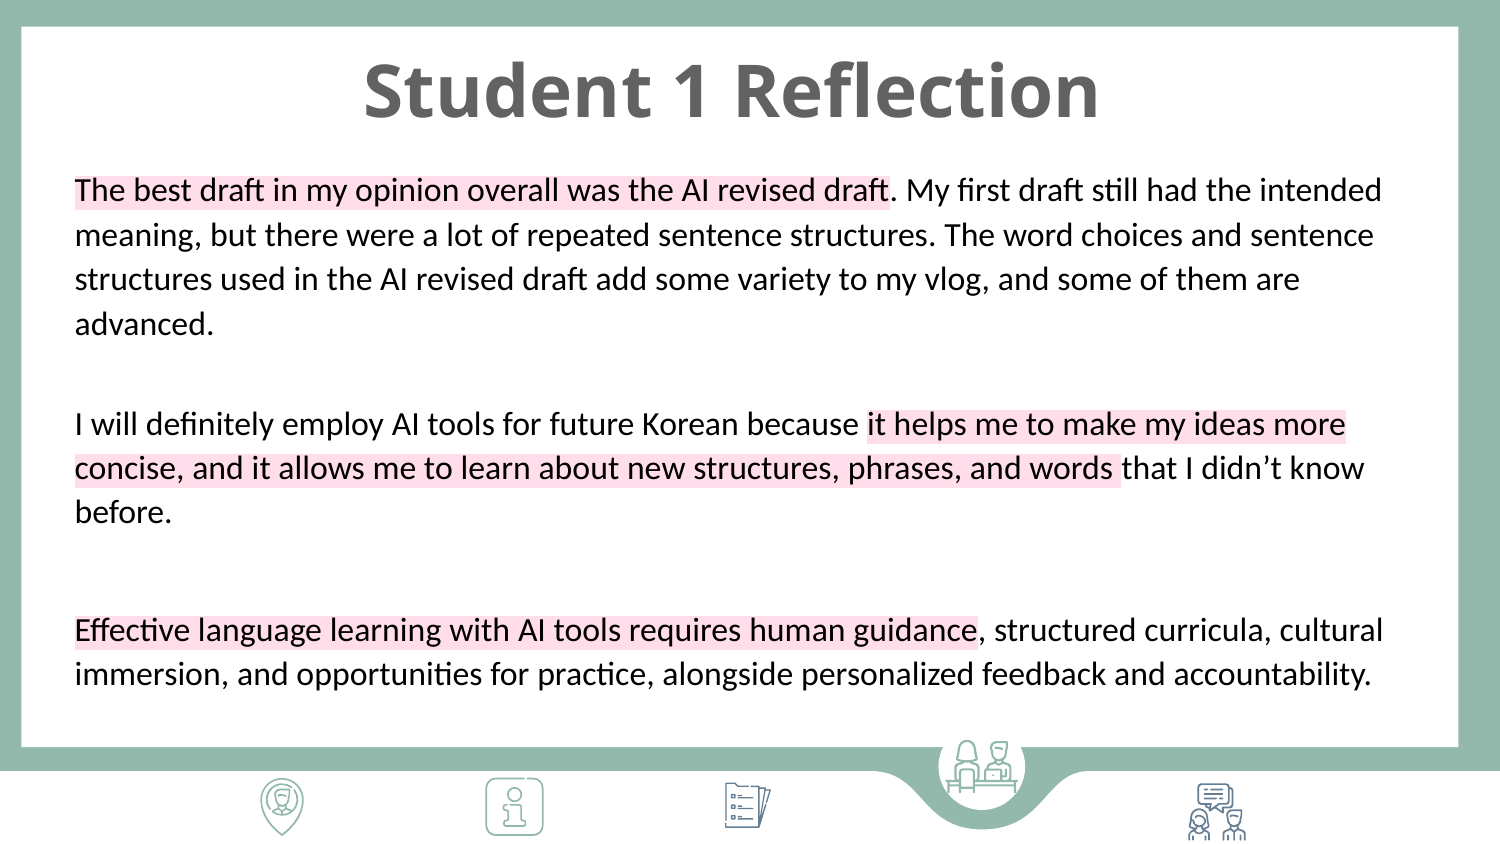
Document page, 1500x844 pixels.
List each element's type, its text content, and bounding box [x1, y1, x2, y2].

list The best draft in my opinion overall was the AI revised draft. My first draft still had the intended meaning, but there were a lot of repeated sentence structures. The word choices and sentence structures used in the AI revised draft add some variety to my vlog, and some of them are advanced. I will definitely employ AI tools for future Korean because it helps me to make my ideas more concise, and it allows me to learn about new structures, phrases, and words that I didn’t know before. Effective language learning with AI tools requires human guidance, structured curricula, cultural immersion, and opportunities for practice, alongside personalized feedback and accountability. [59, 156, 1421, 705]
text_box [938, 723, 1026, 810]
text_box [1188, 783, 1246, 841]
text_box a [0, 769, 1500, 844]
text_box [20, 25, 1459, 748]
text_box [945, 779, 1019, 834]
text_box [485, 777, 544, 836]
title Student 1 Reflection [102, 35, 1365, 153]
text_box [725, 782, 772, 828]
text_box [260, 777, 304, 836]
